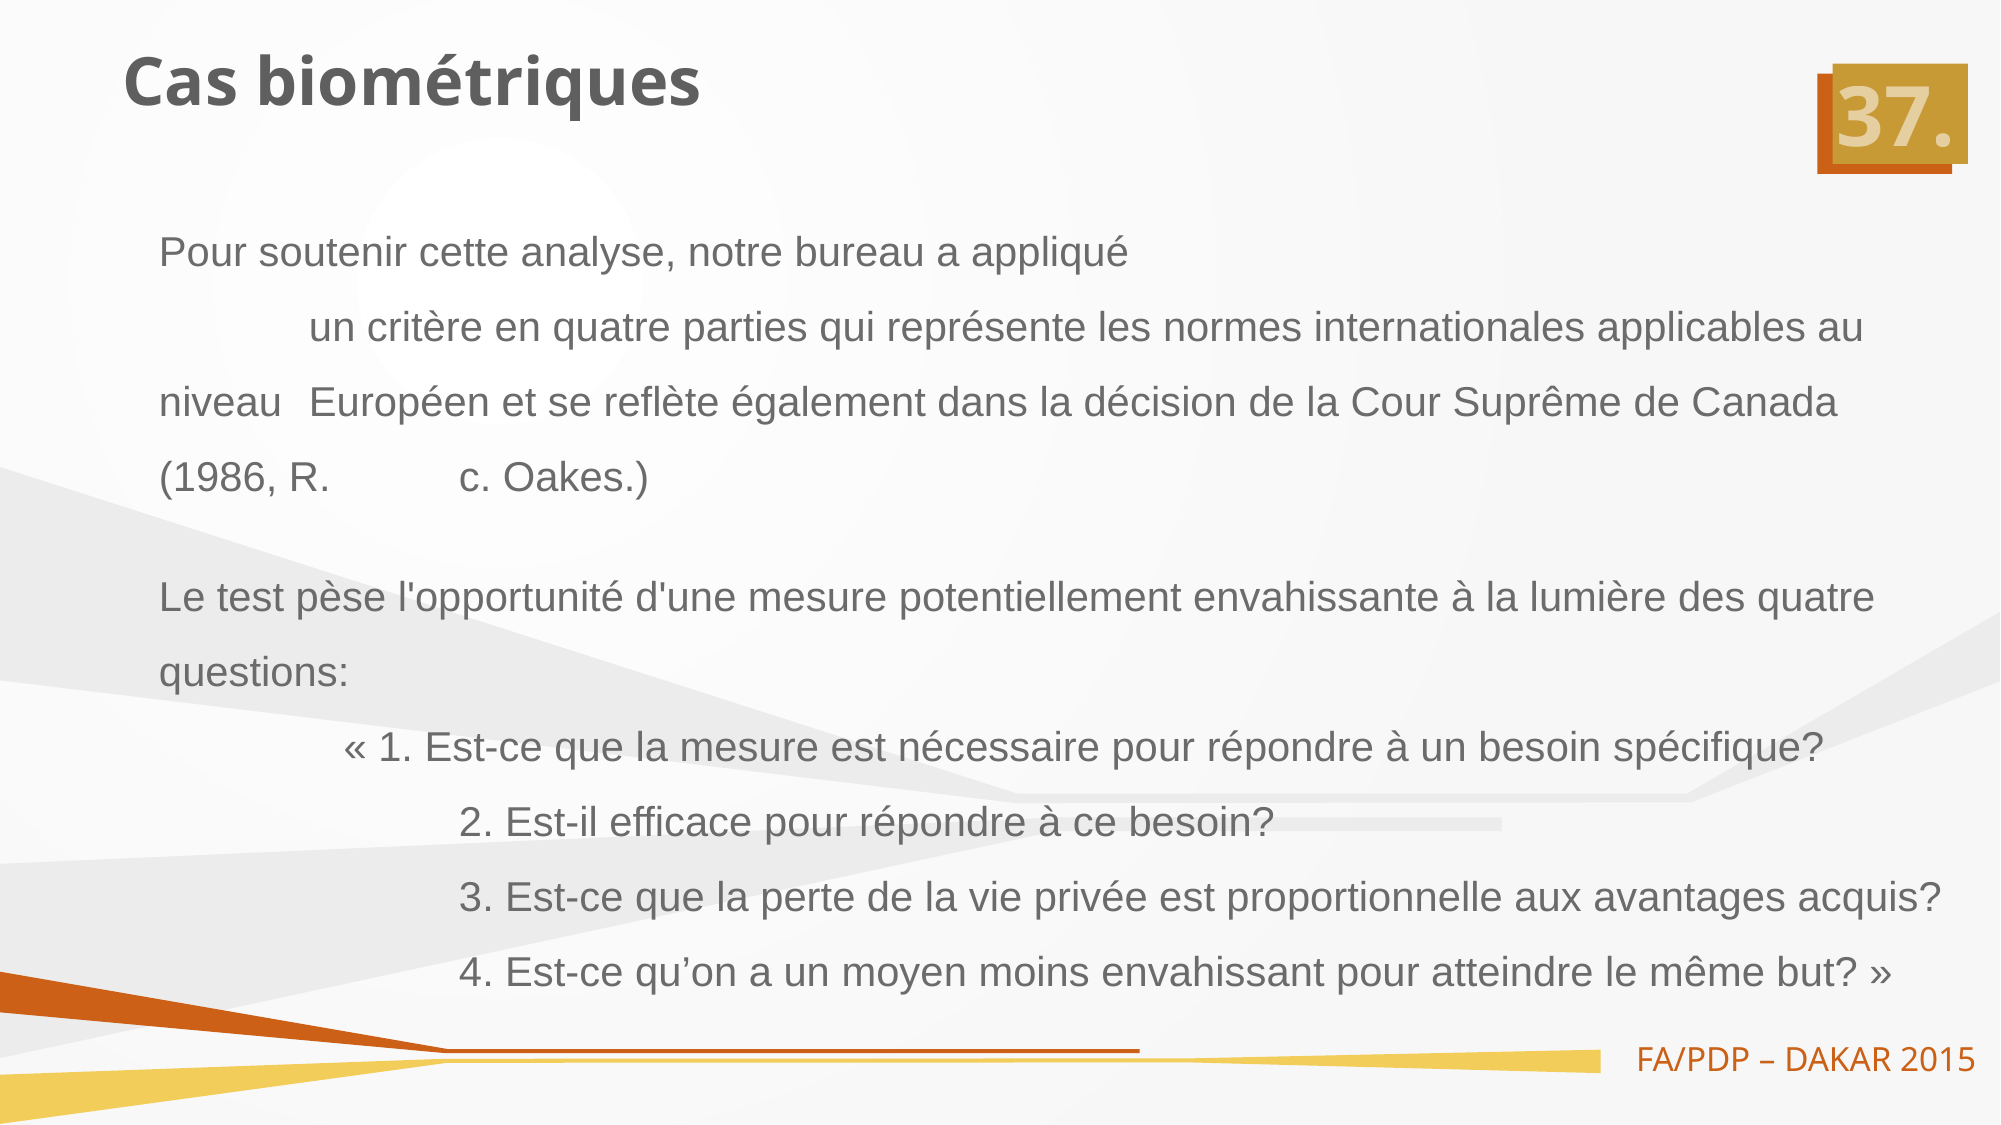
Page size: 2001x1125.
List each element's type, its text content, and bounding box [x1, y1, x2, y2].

list Pour soutenir cette analyse, notre bureau a appliqué un critère en quatre parties qui représente les normes internationales applicables au niveau Européen et se reflète également dans la décision de la Cour Suprême de Canada (1986, R. c. Oakes.) Le test pèse l'opportunité d'une mesure potentiellement envahissante à la lumière des quatre questions: « 1. Est-ce que la mesure est nécessaire pour répondre à un besoin spécifique? 2. Est-il efficace pour répondre à ce besoin? 3. Est-ce que la perte de la vie privée est proportionnelle aux avantages acquis? 4. Est-ce qu’on a un moyen moins envahissant pour atteindre le même but? » [158, 199, 1945, 977]
title Cas biométriques [107, 63, 1833, 174]
